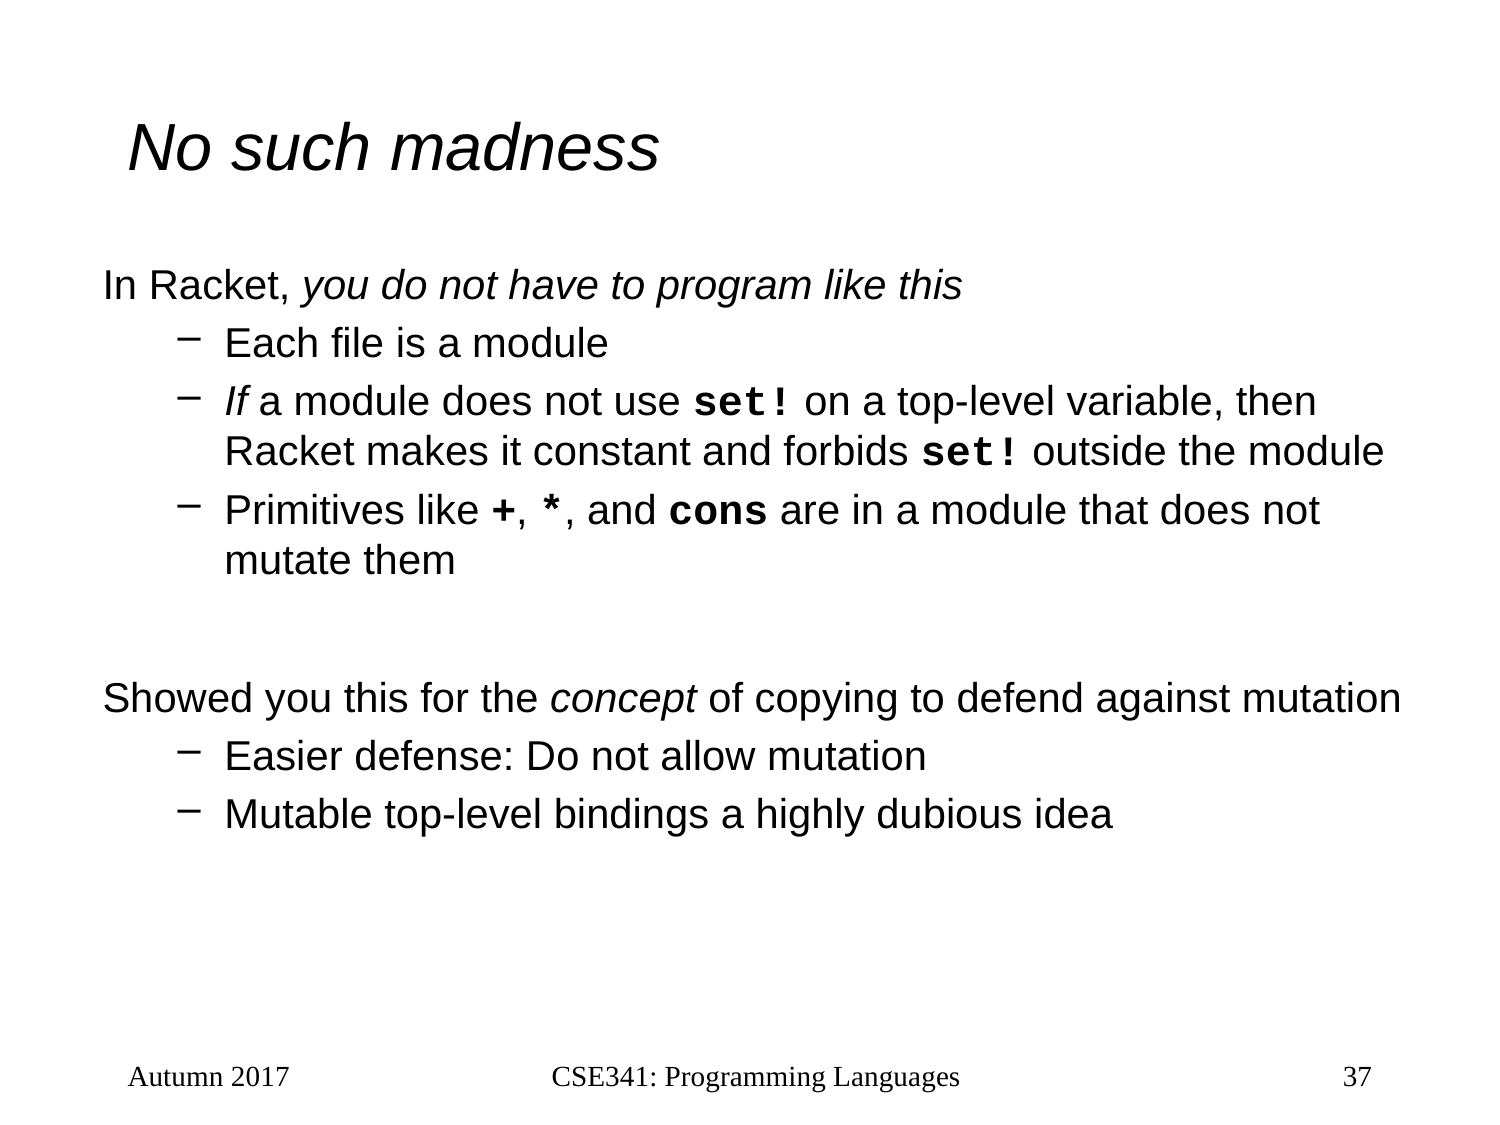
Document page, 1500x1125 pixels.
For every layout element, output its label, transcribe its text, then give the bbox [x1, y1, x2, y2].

slide_number Autumn 2017 [112, 1049, 426, 1125]
footer CSE341: Programming Languages [474, 1049, 1038, 1125]
list In Racket, you do not have to program like this Each file is a module If a module does not use set! on a top-level variable, then Racket makes it constant and forbids set! outside the module Primitives like +, *, and cons are in a module that does not mutate them Showed you this for the concept of copying to defend against mutation Easier defense: Do not allow mutation Mutable top-level bindings a highly dubious idea [87, 249, 1438, 988]
slide_number 37 [1074, 1049, 1388, 1125]
title No such madness [112, 49, 1388, 238]
